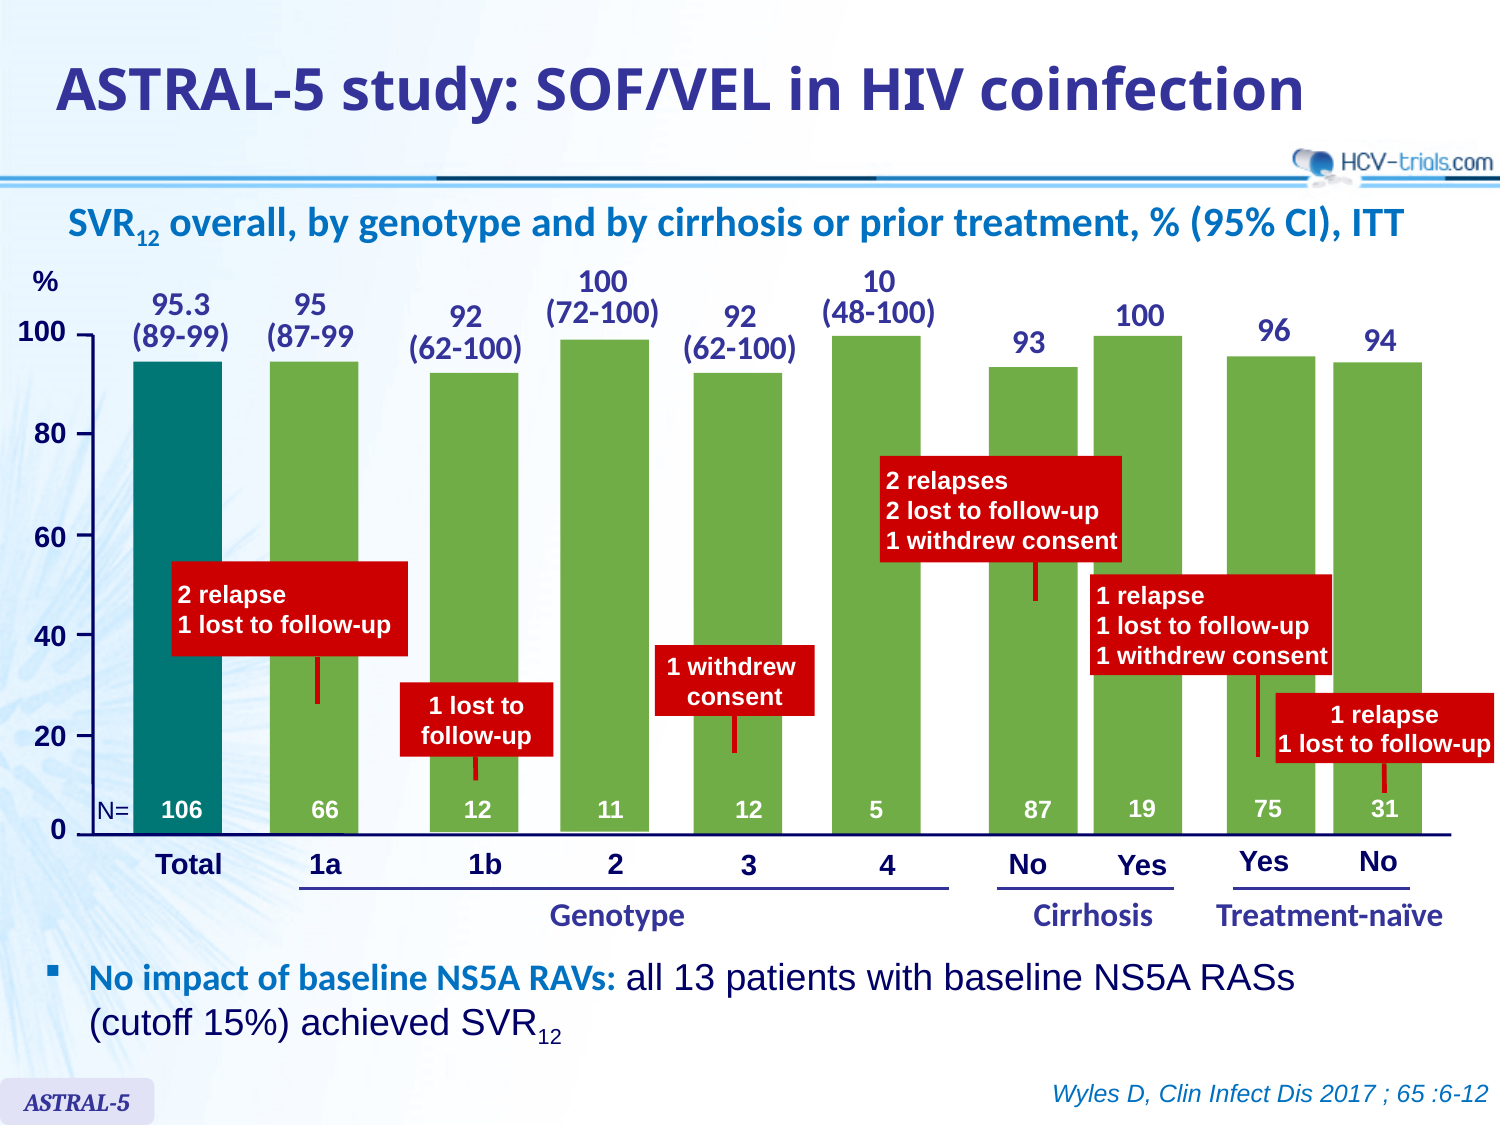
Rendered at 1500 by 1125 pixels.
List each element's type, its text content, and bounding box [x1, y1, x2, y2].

text_box [1226, 676, 1316, 834]
text_box 2 relapses 2 lost to follow-up 1 withdrew consent [879, 455, 1122, 563]
text_box 11 [597, 793, 624, 824]
text_box 95 (87-99 [266, 290, 354, 355]
text_box [1333, 764, 1422, 834]
text_box 40 [33, 616, 67, 652]
text_box 3 [740, 846, 758, 882]
text_box 80 [33, 414, 67, 450]
text_box 5 [869, 793, 884, 824]
text_box N= [82, 787, 145, 833]
text_box 12 [463, 793, 492, 824]
text_box 0 [50, 810, 67, 846]
text_box 19 [1128, 792, 1157, 823]
text_box [560, 339, 649, 832]
text_box 92 (62-100) [408, 302, 523, 366]
text_box [133, 361, 222, 834]
text_box 93 [1011, 328, 1046, 360]
text_box 66 [311, 793, 340, 824]
text_box Yes [1116, 845, 1168, 881]
text_box 94 [1363, 326, 1397, 358]
text_box No [1358, 842, 1398, 878]
text_box 60 [33, 517, 67, 553]
text_box 100 (72-100) [545, 267, 661, 331]
text_box 1a [309, 844, 342, 880]
text_box 1 withdrew consent [654, 645, 815, 716]
text_box 1 lost to follow-up [399, 682, 554, 757]
text_box [429, 372, 519, 682]
text_box SVR12 overall, by genotype and by cirrhosis or prior treatment, % (95% CI), ITT [53, 212, 1421, 259]
text_box [988, 563, 1078, 834]
text_box [1093, 676, 1183, 834]
text_box 75 [1254, 792, 1283, 823]
text_box 4 [879, 846, 896, 882]
text_box [1226, 356, 1316, 574]
text_box 12 [734, 793, 763, 824]
text_box [988, 367, 1078, 455]
text_box [269, 657, 359, 834]
picture [0, 0, 1500, 1125]
text_box 2 relapse 1 lost to follow-up [171, 561, 408, 657]
text_box 20 [33, 717, 67, 753]
text_box [269, 361, 359, 561]
text_box 92 (62-100) [682, 302, 798, 366]
text_box 100 [1114, 301, 1165, 334]
text_box 10 (48-100) [821, 267, 937, 331]
text_box Genotype [549, 898, 686, 934]
text_box Treatment-naïve [1215, 893, 1444, 934]
text_box [693, 716, 783, 834]
text_box % [17, 255, 74, 305]
text_box 1 relapse 1 lost to follow-up [1275, 692, 1495, 764]
text_box [693, 372, 783, 645]
text_box ASTRAL-5 [0, 1077, 155, 1125]
text_box Yes [1238, 841, 1290, 877]
text_box 87 [1024, 793, 1053, 824]
text_box [1333, 362, 1422, 692]
text_box 96 [1256, 316, 1291, 349]
text_box No [1008, 844, 1048, 880]
text_box Wyles D, Clin Infect Dis 2017 ; 65 :6-12 [1037, 1070, 1500, 1116]
text_box [832, 335, 921, 834]
text_box 2 [607, 844, 624, 880]
text_box [1093, 335, 1183, 574]
text_box 95.3 (89-99) [131, 290, 230, 355]
text_box No impact of baseline NS5A RAVs: all 13 patients with baseline NS5A RASs (cutoff 15%) achieved SVR12 [29, 945, 1422, 1071]
text_box 31 [1370, 792, 1399, 823]
text_box Cirrhosis [1033, 898, 1154, 934]
text_box 1b [468, 844, 503, 880]
text_box [429, 757, 519, 833]
text_box 1 relapse 1 lost to follow-up 1 withdrew consent [1090, 574, 1333, 676]
title ASTRAL-5 study: SOF/VEL in HIV coinfection [41, 12, 1500, 173]
text_box 106 [160, 763, 204, 824]
text_box 100 [17, 312, 67, 348]
text_box Total [155, 844, 223, 880]
